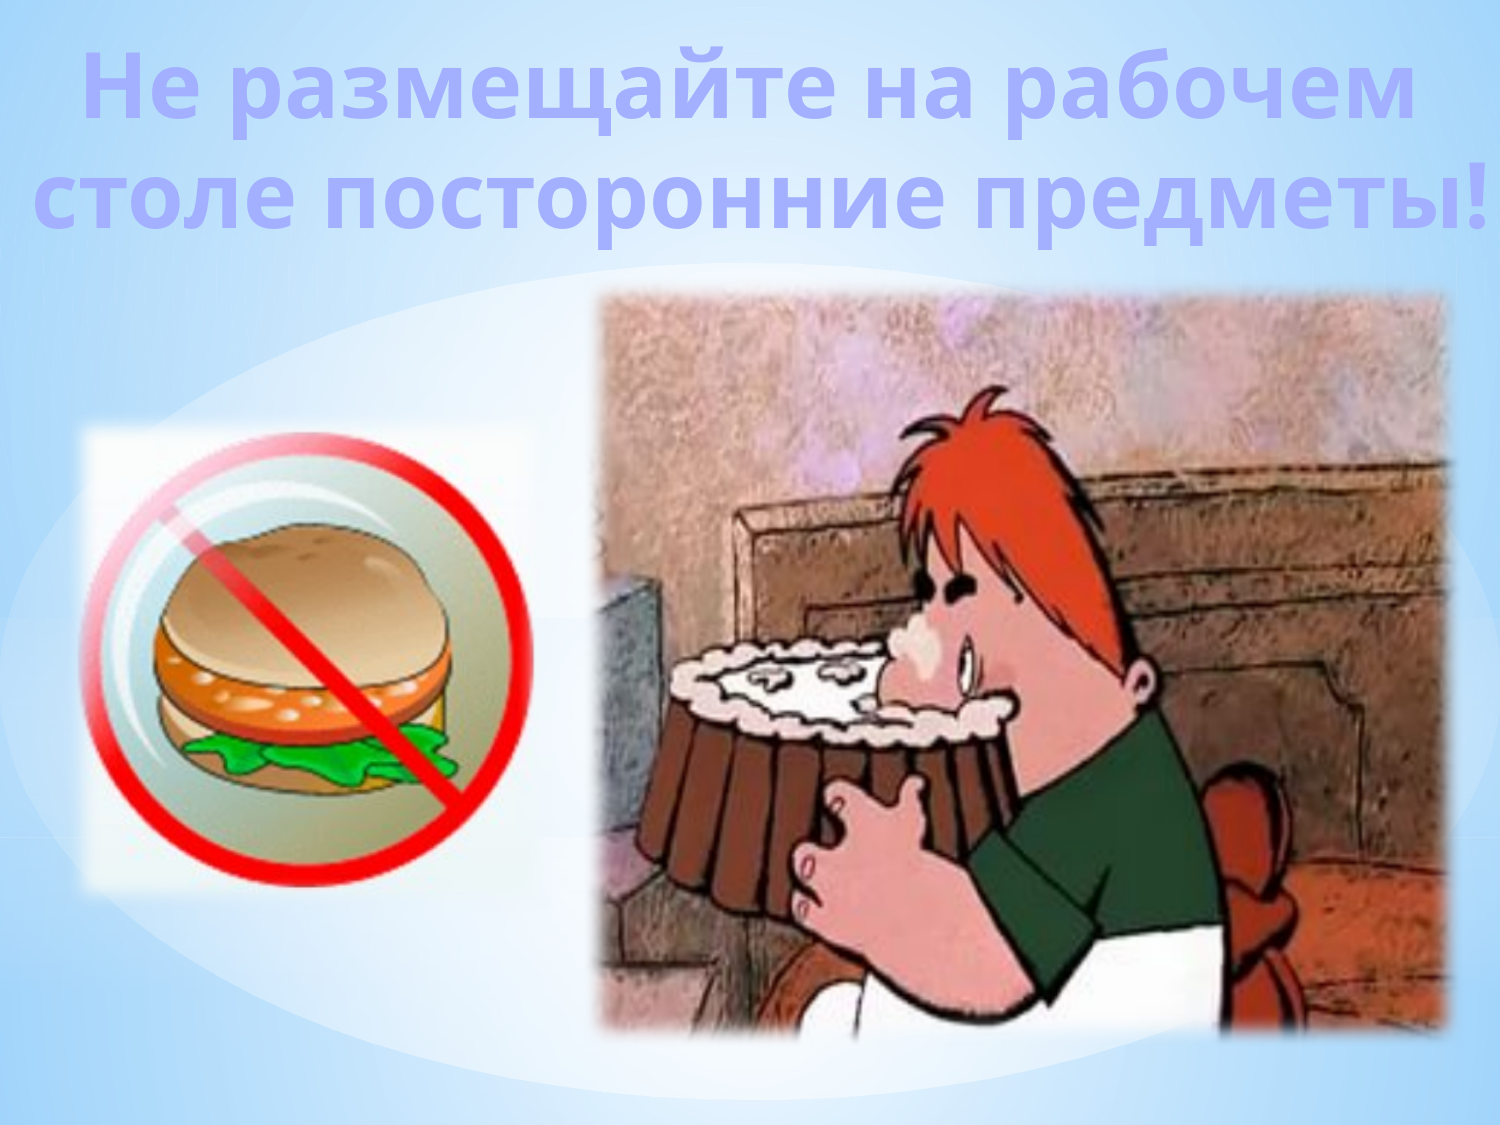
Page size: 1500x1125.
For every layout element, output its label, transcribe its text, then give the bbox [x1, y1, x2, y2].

text_box Не размещайте на рабочем столе посторонние предметы! [0, 19, 1500, 254]
picture [584, 278, 1463, 1047]
picture [64, 408, 551, 911]
